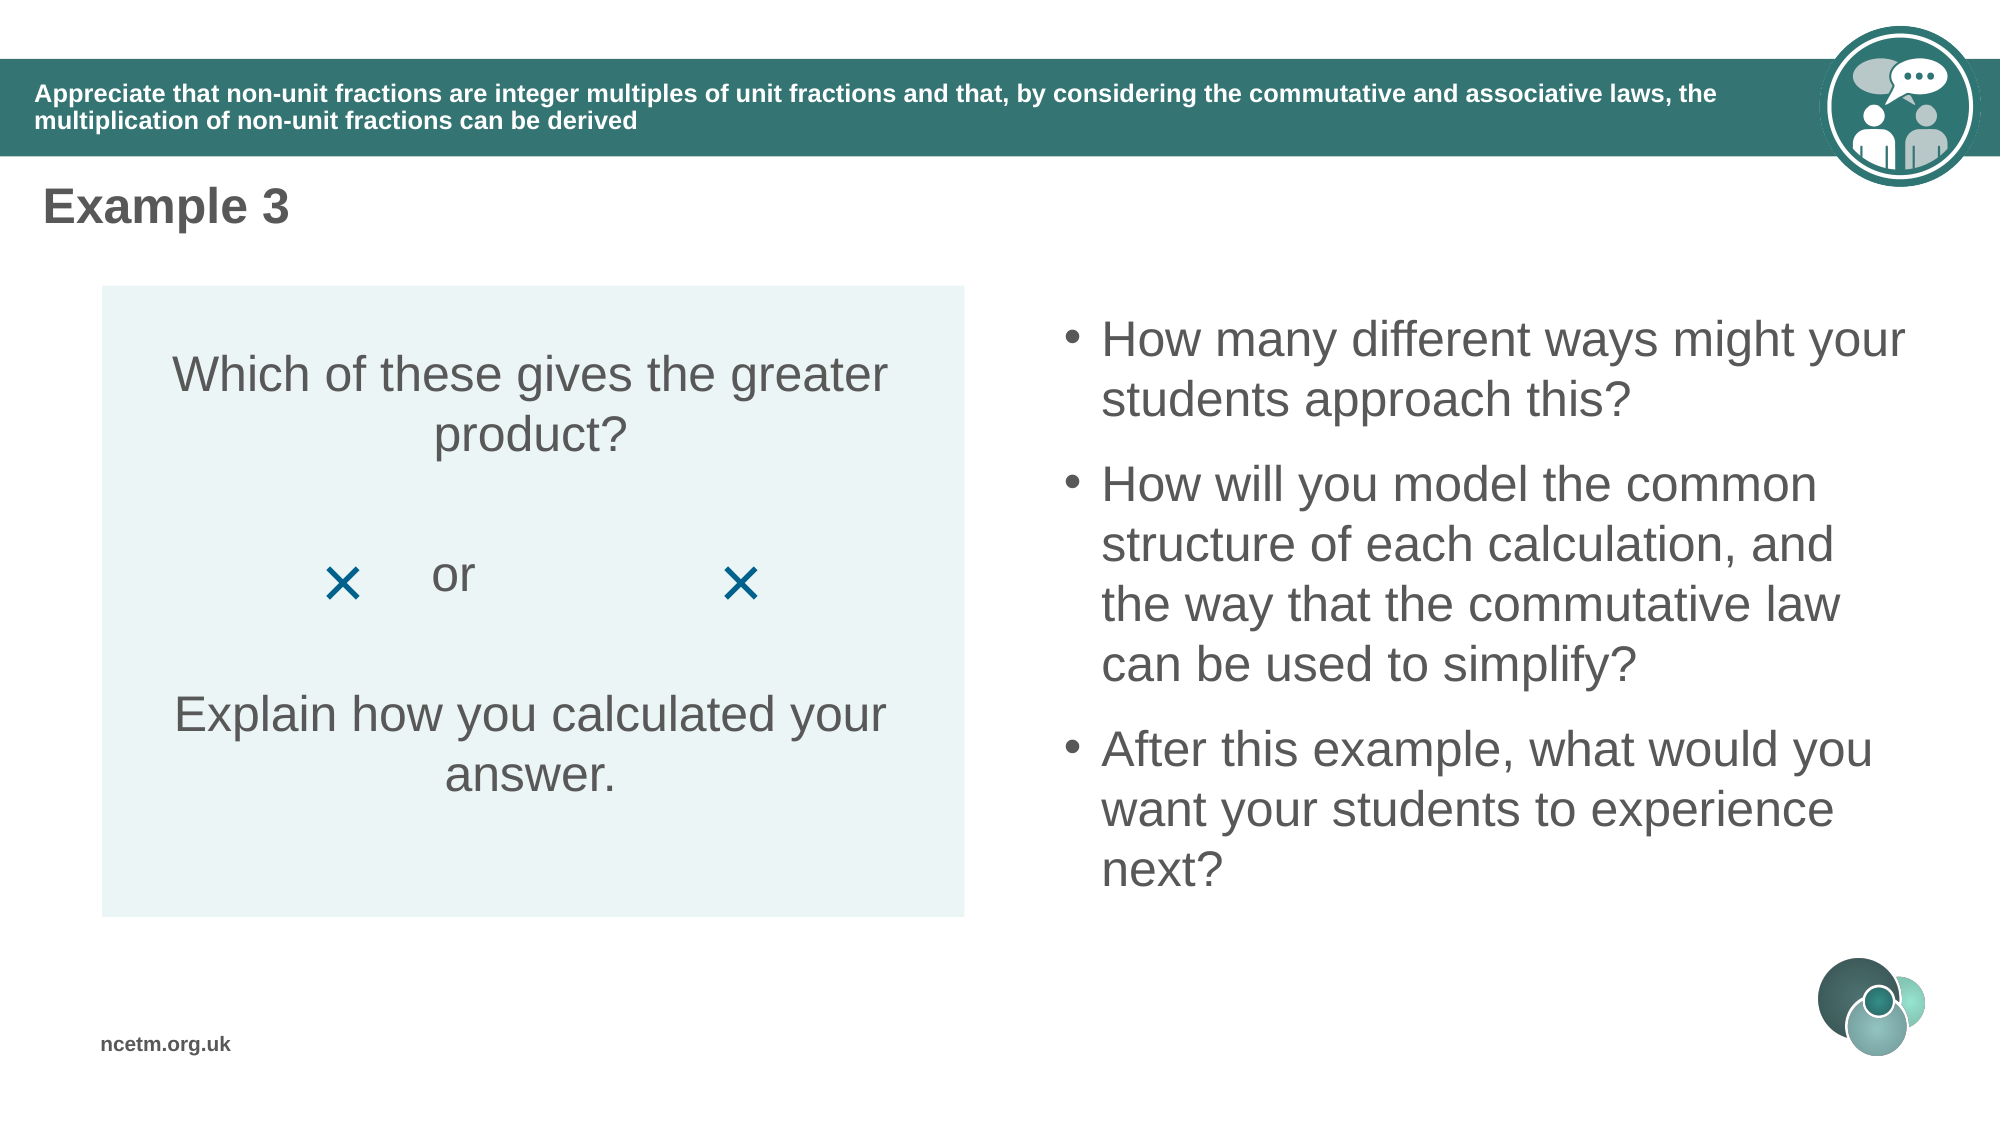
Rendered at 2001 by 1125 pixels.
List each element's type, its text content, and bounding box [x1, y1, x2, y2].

picture [1818, 958, 1925, 1056]
picture [1818, 24, 1982, 188]
text_box [102, 285, 965, 917]
title Appreciate that non-unit fractions are integer multiples of unit fractions and that, by considering the commutative and associative laws, the multiplication of non-unit fractions can be derived [19, 72, 1816, 143]
text_box Example 3 [27, 166, 1028, 242]
text_box How many different ways might your students approach this? How will you model the common structure of each calculation, and the way that the commutative law can be used to simplify? After this example, what would you want your students to experience next? [1027, 285, 1922, 917]
text_box Which of these gives the greater product? or Explain how you calculated your answer. [129, 334, 932, 809]
